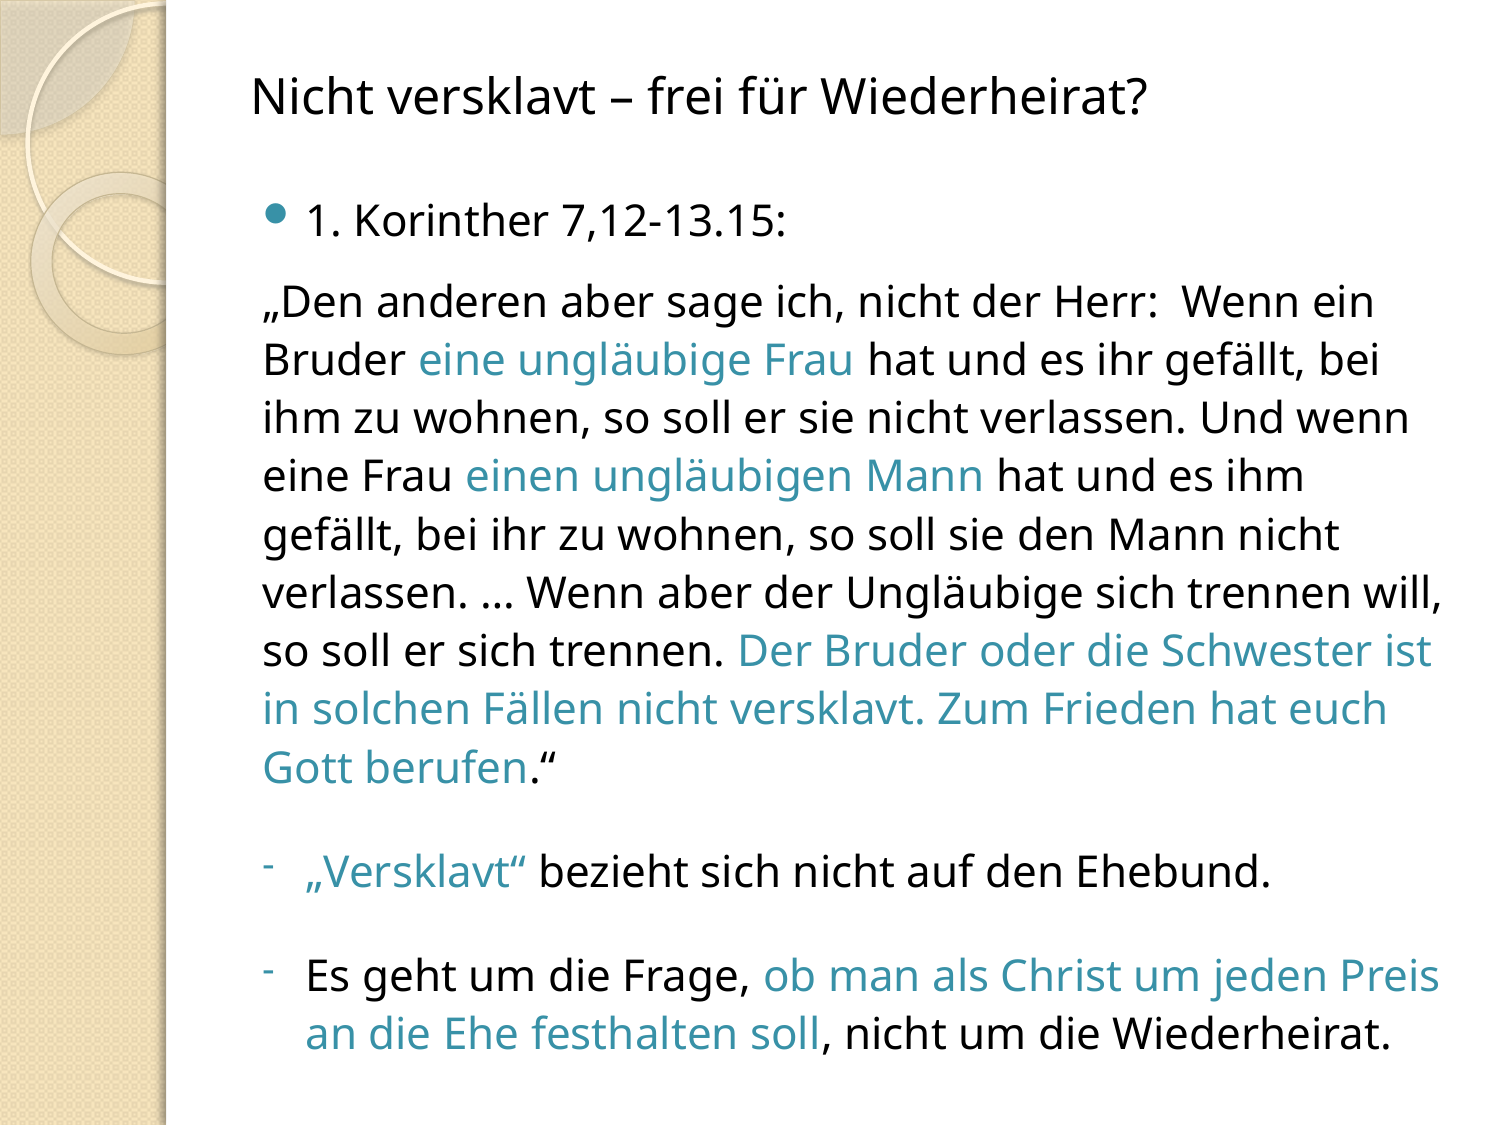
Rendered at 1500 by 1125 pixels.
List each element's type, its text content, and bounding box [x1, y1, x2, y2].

list 1. Korinther 7,12-13.15: „Den anderen aber sage ich, nicht der Herr: Wenn ein Bruder eine ungläubige Frau hat und es ihr gefällt, bei ihm zu wohnen, so soll er sie nicht verlassen. Und wenn eine Frau einen ungläubigen Mann hat und es ihm gefällt, bei ihr zu wohnen, so soll sie den Mann nicht verlassen. … Wenn aber der Ungläubige sich trennen will, so soll er sich trennen. Der Bruder oder die Schwester ist in solchen Fällen nicht versklavt. Zum Frieden hat euch Gott berufen.“ „Versklavt“ bezieht sich nicht auf den Ehebund. Es geht um die Frage, ob man als Christ um jeden Preis an die Ehe festhalten soll, nicht um die Wiederheirat. [235, 179, 1466, 1109]
title Nicht versklavt – frei für Wiederheirat? [235, 45, 1466, 144]
